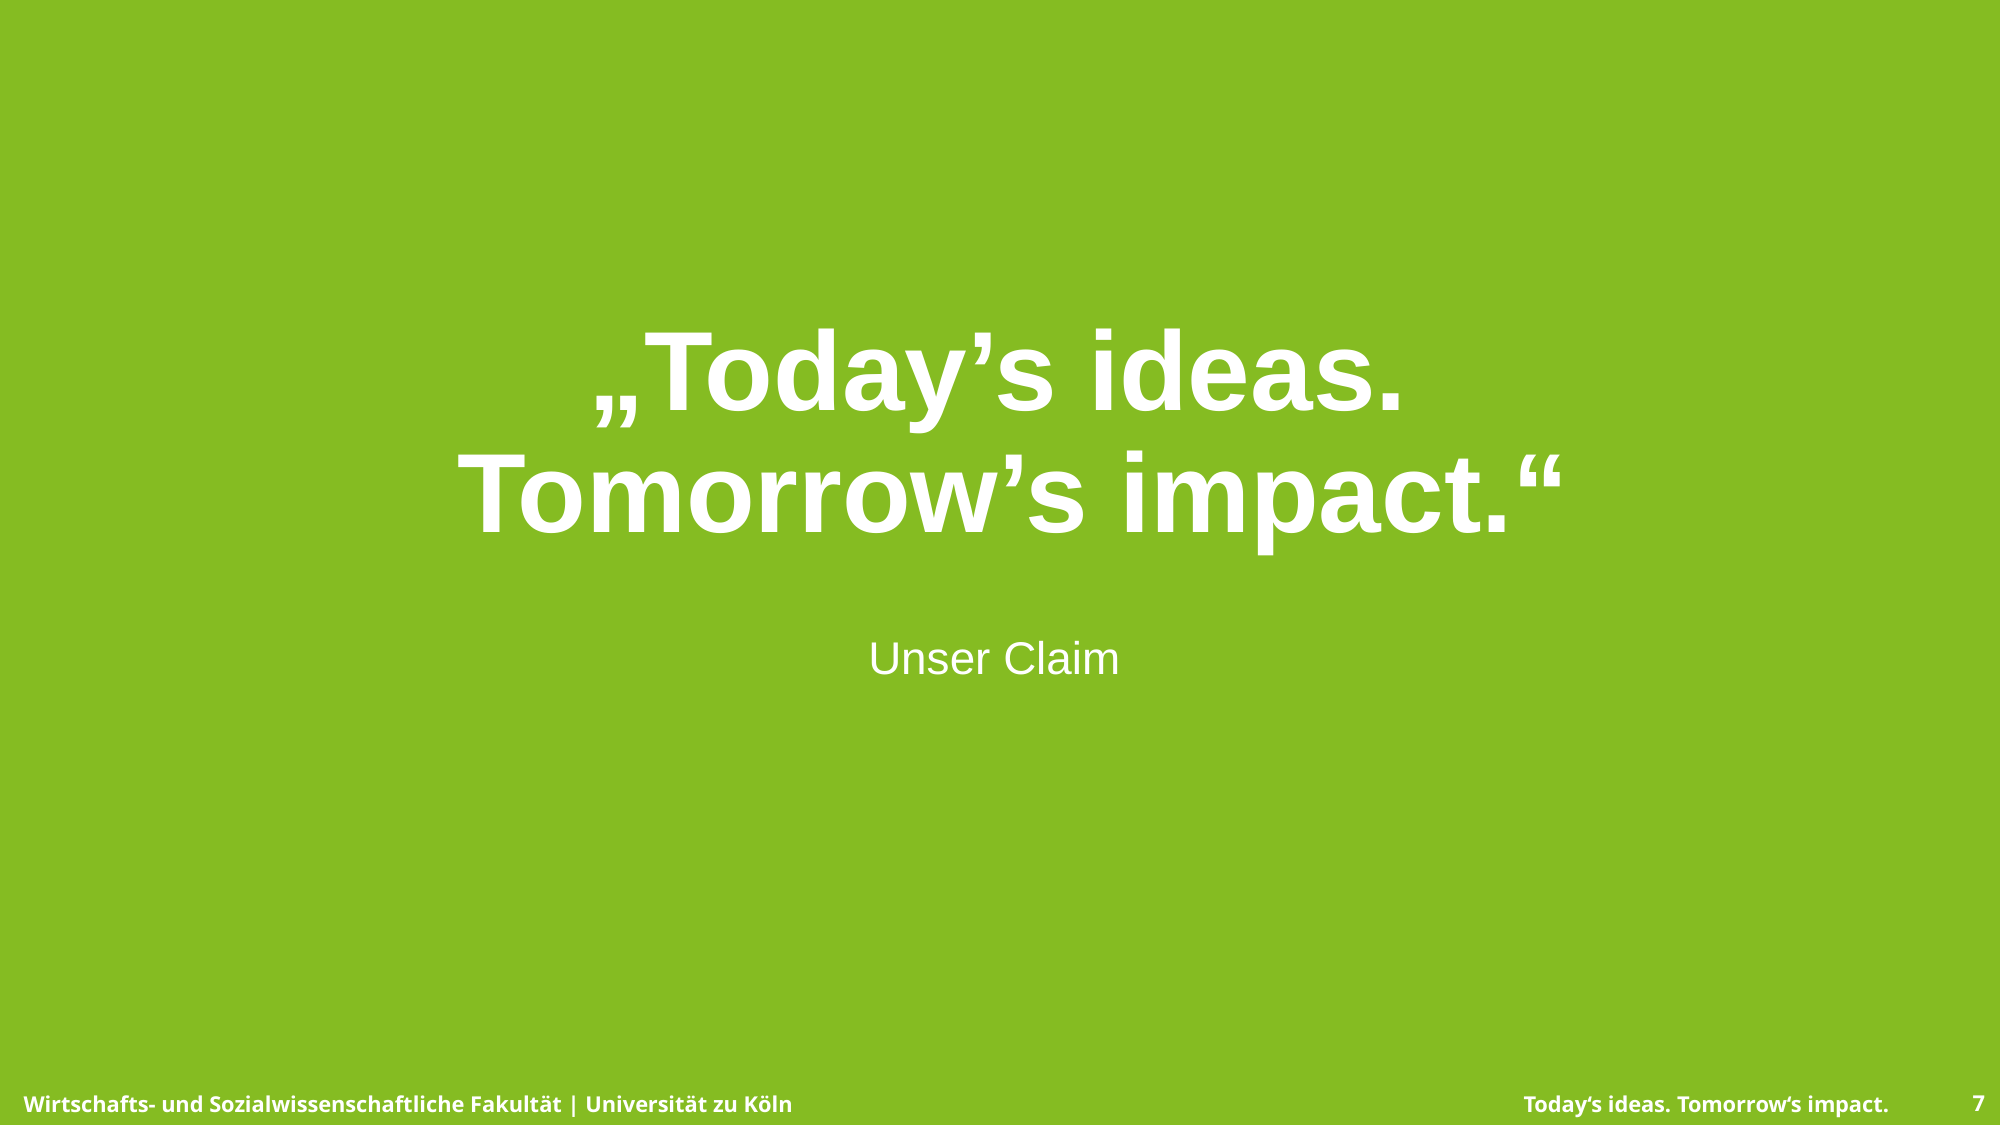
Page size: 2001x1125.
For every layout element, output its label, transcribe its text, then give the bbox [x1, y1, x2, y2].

text_box „Today’s ideas. Tomorrow’s impact.“ [244, 306, 1783, 698]
text_box Unser Claim [244, 627, 1745, 900]
slide_number 7 [1912, 1082, 2000, 1125]
